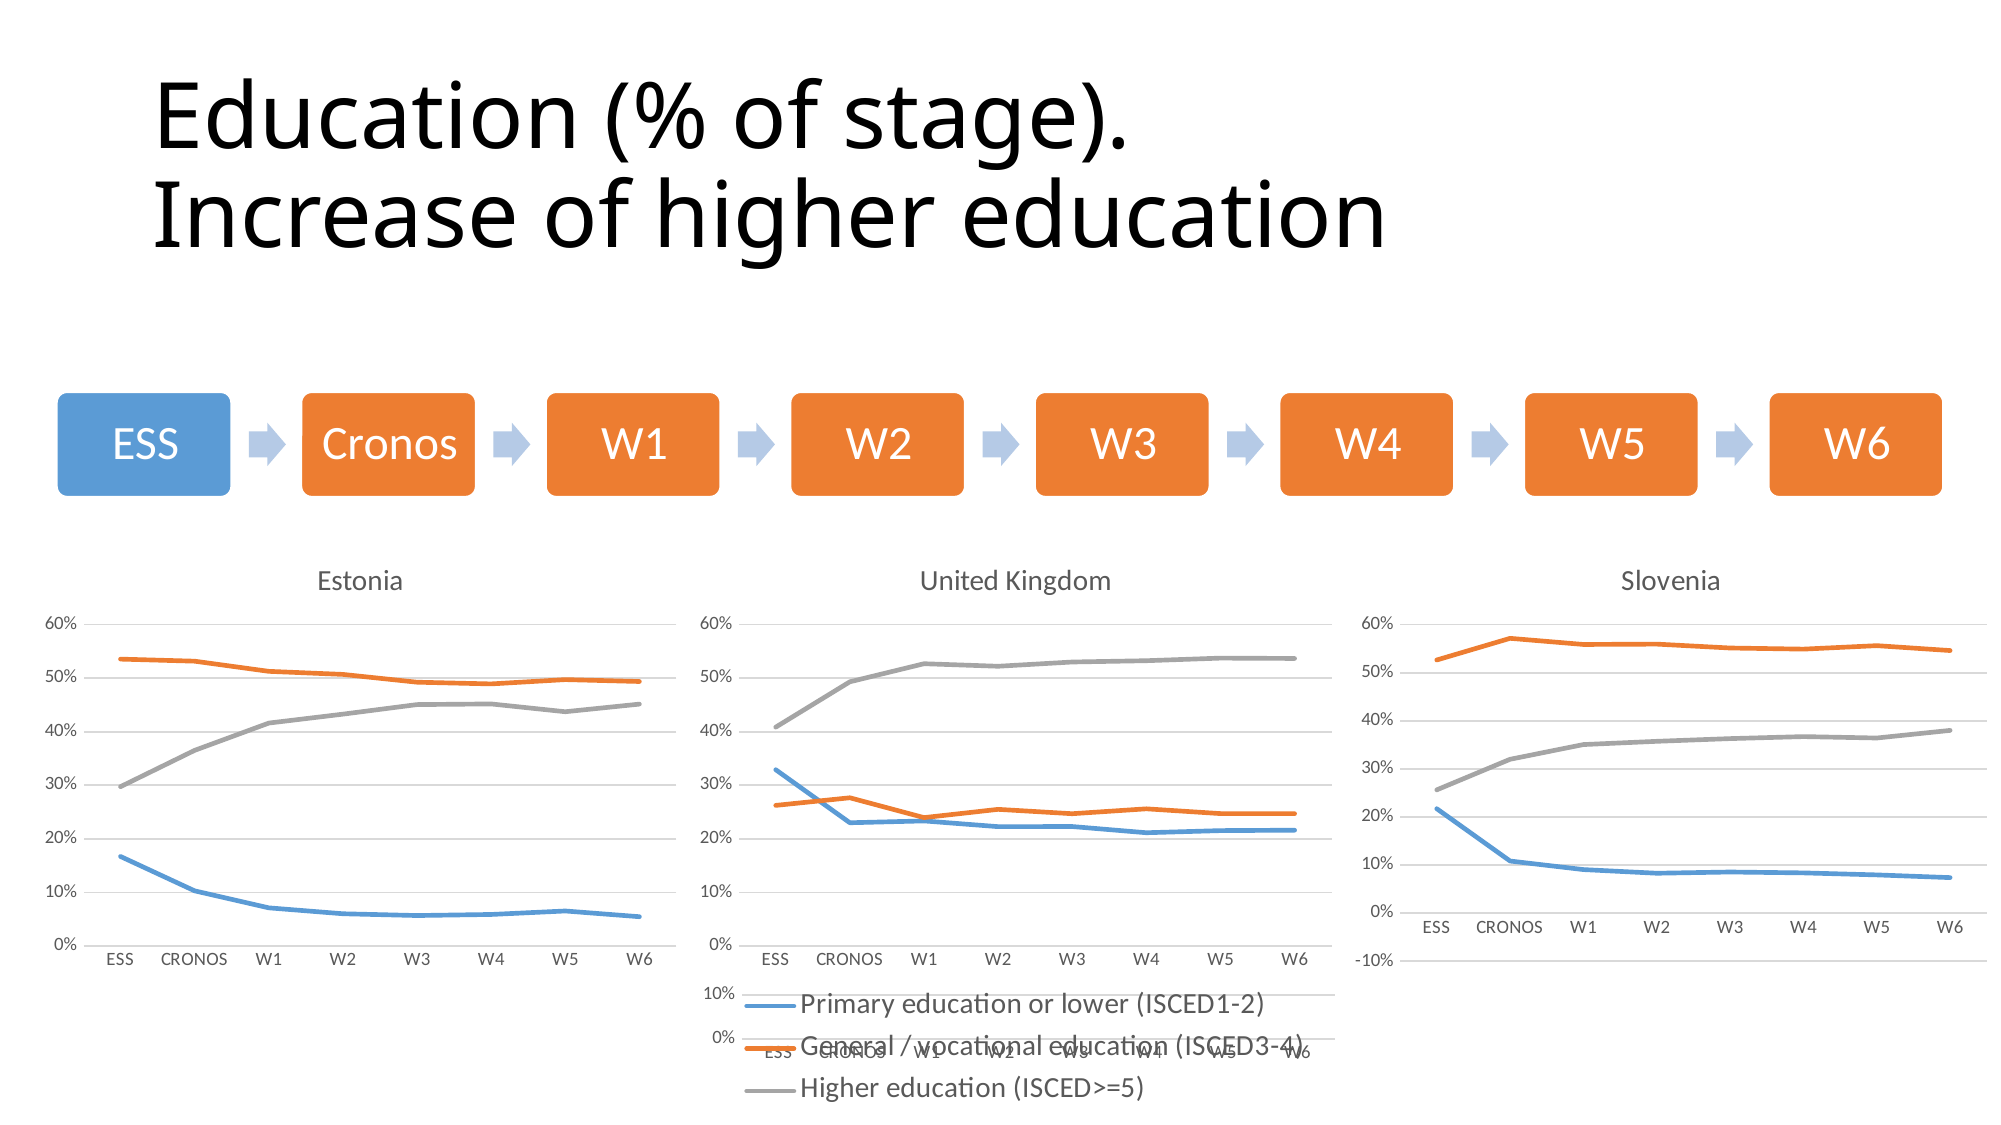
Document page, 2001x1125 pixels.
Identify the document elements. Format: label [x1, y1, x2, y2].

text_box [56, 0, 1944, 542]
chart [31, 542, 2000, 1125]
